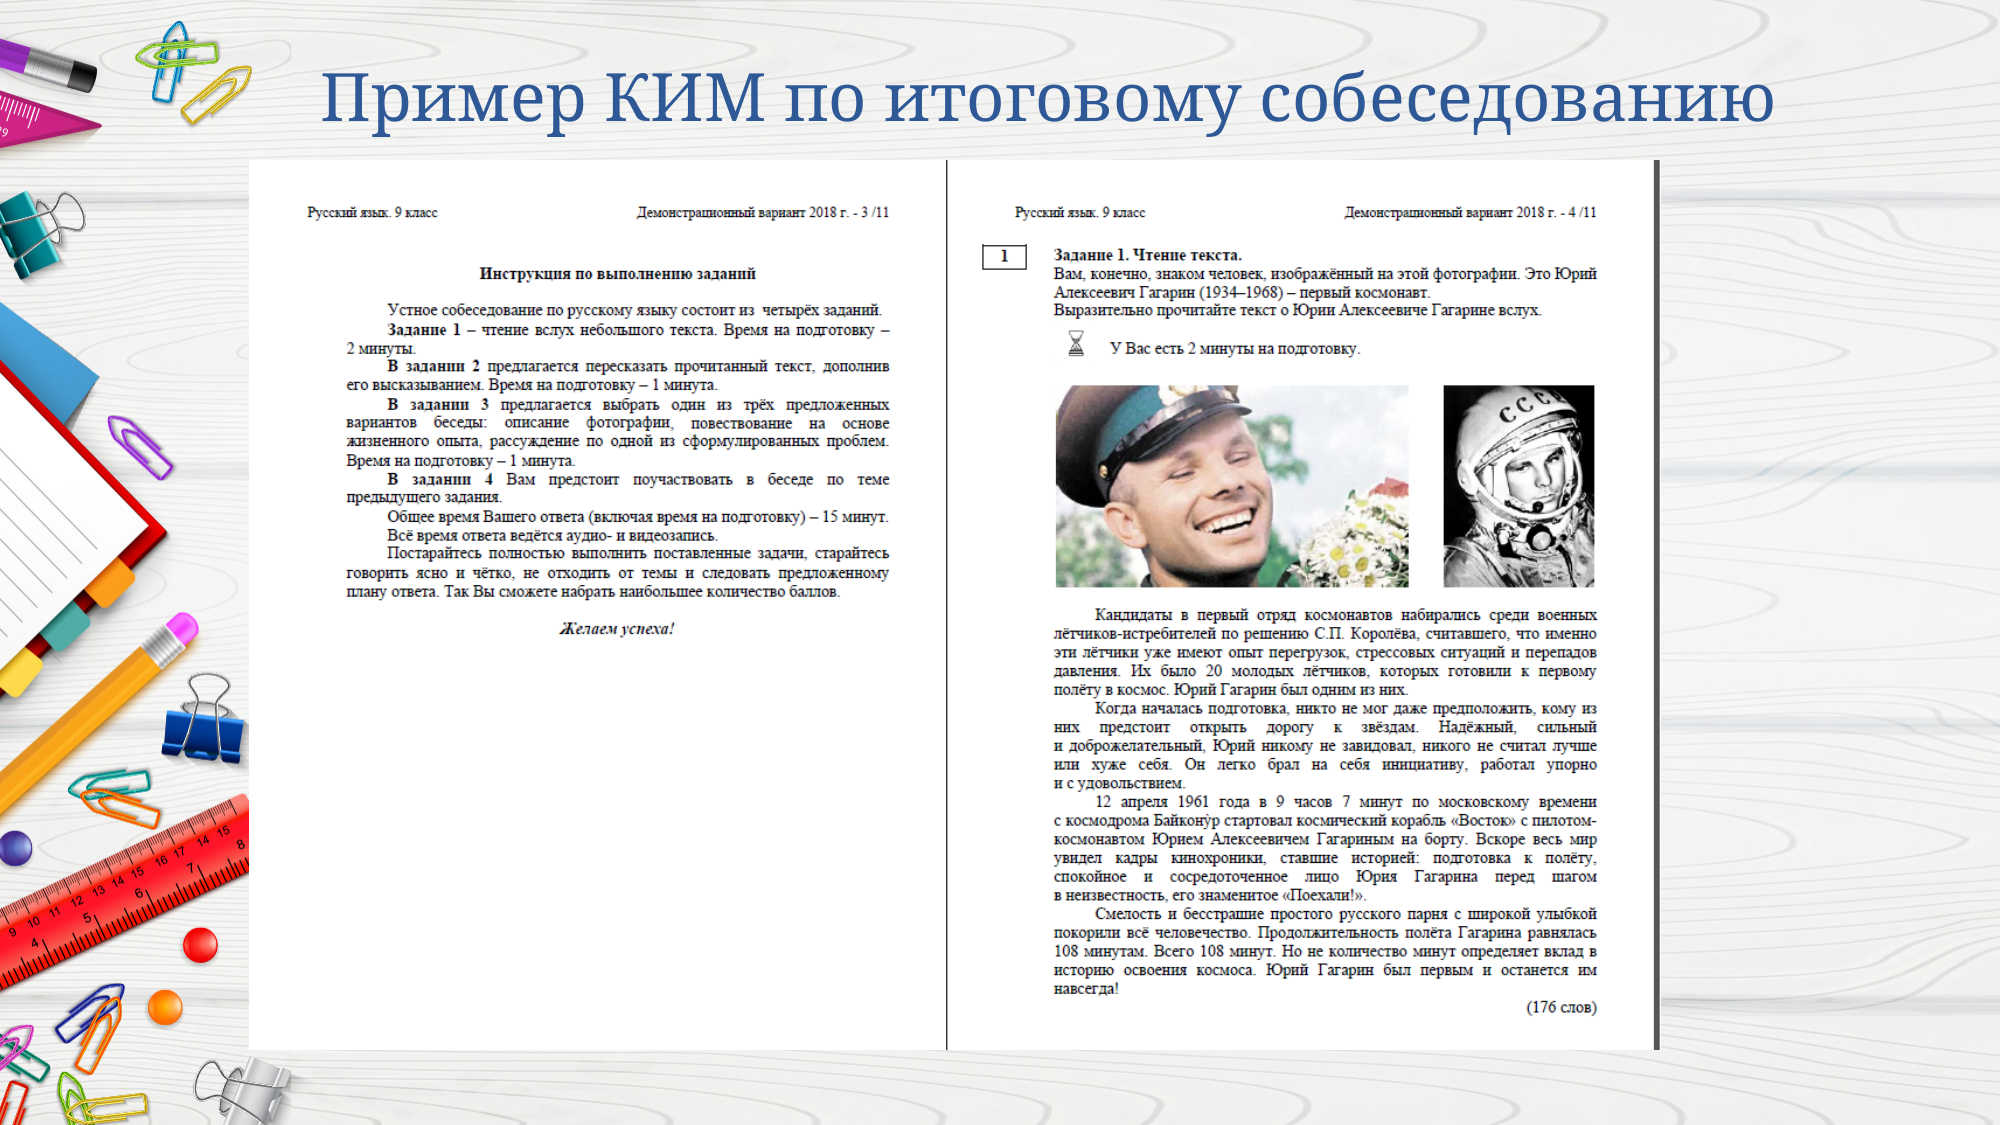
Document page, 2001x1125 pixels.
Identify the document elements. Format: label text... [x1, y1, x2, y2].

picture [0, 0, 2000, 1125]
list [249, 160, 1661, 1051]
title Пример КИМ по итоговому собеседованию [198, 0, 1900, 143]
